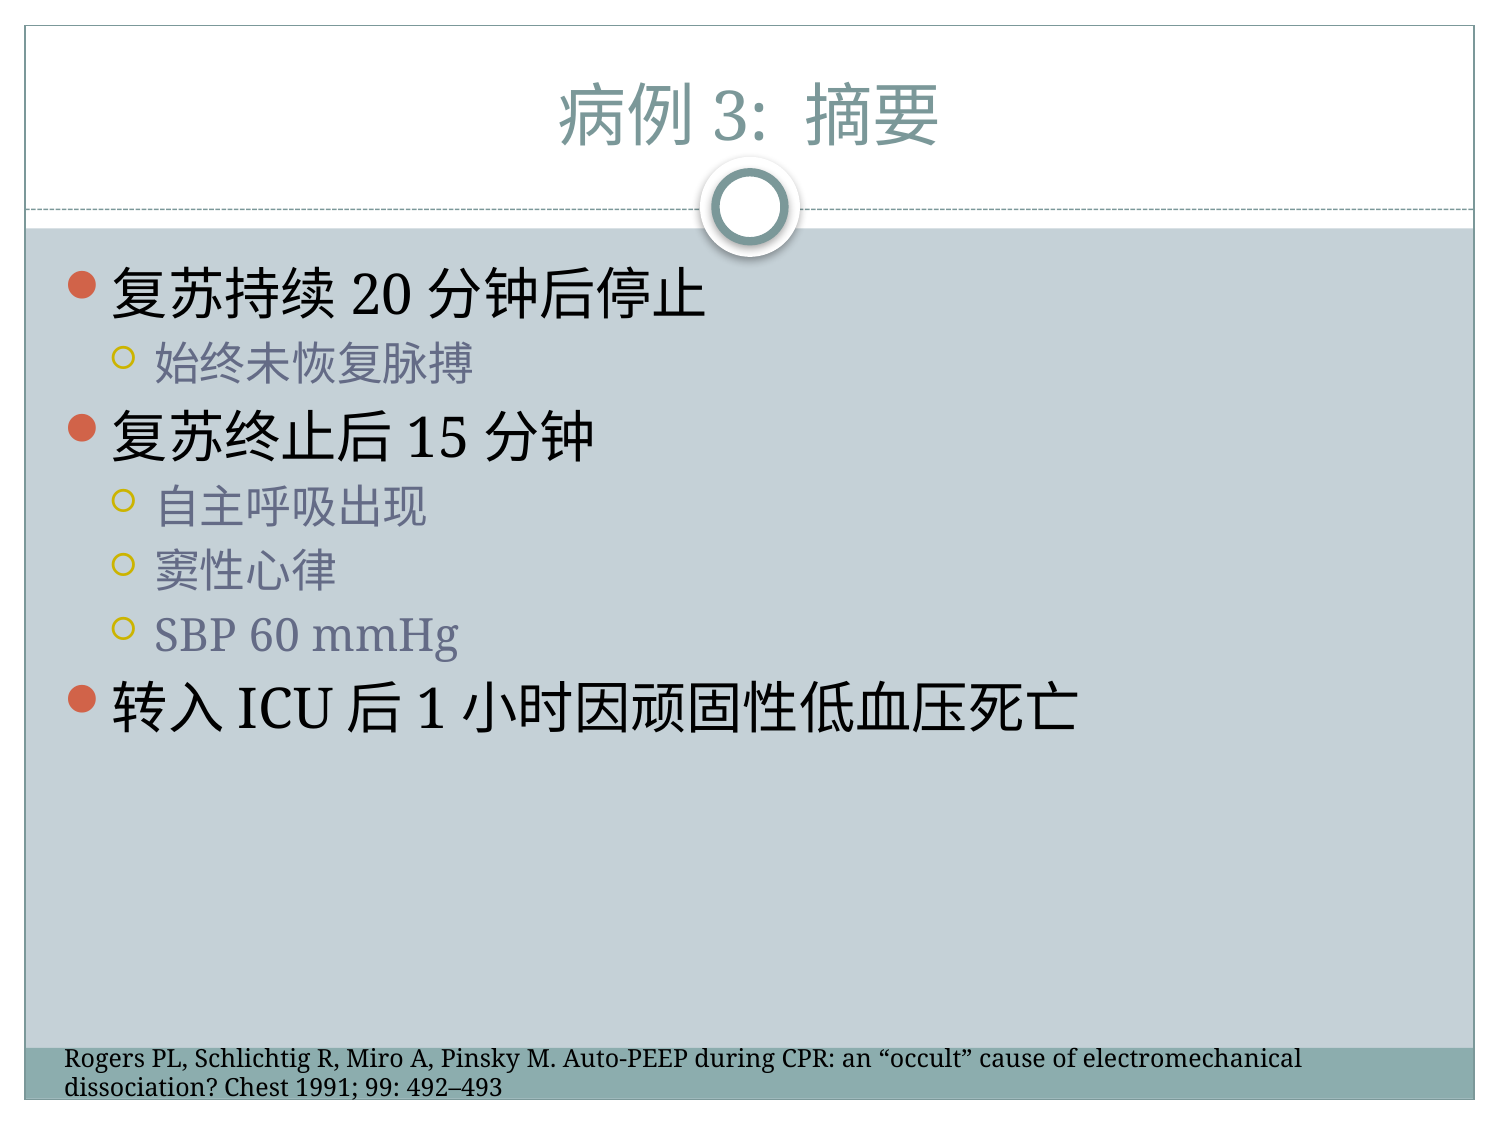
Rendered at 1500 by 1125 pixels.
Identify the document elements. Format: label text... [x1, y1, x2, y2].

text_box Rogers PL, Schlichtig R, Miro A, Pinsky M. Auto-PEEP during CPR: an “occult” cause of electromechanical dissociation? Chest 1991; 99: 492–493 [49, 1034, 1445, 1110]
title 病例3: 摘要 [49, 37, 1450, 162]
list 复苏持续20分钟后停止 始终未恢复脉搏 复苏终止后15分钟 自主呼吸出现 窦性心律 SBP 60 mmHg 转入ICU后1小时因顽固性低血压死亡 [49, 250, 1445, 1001]
